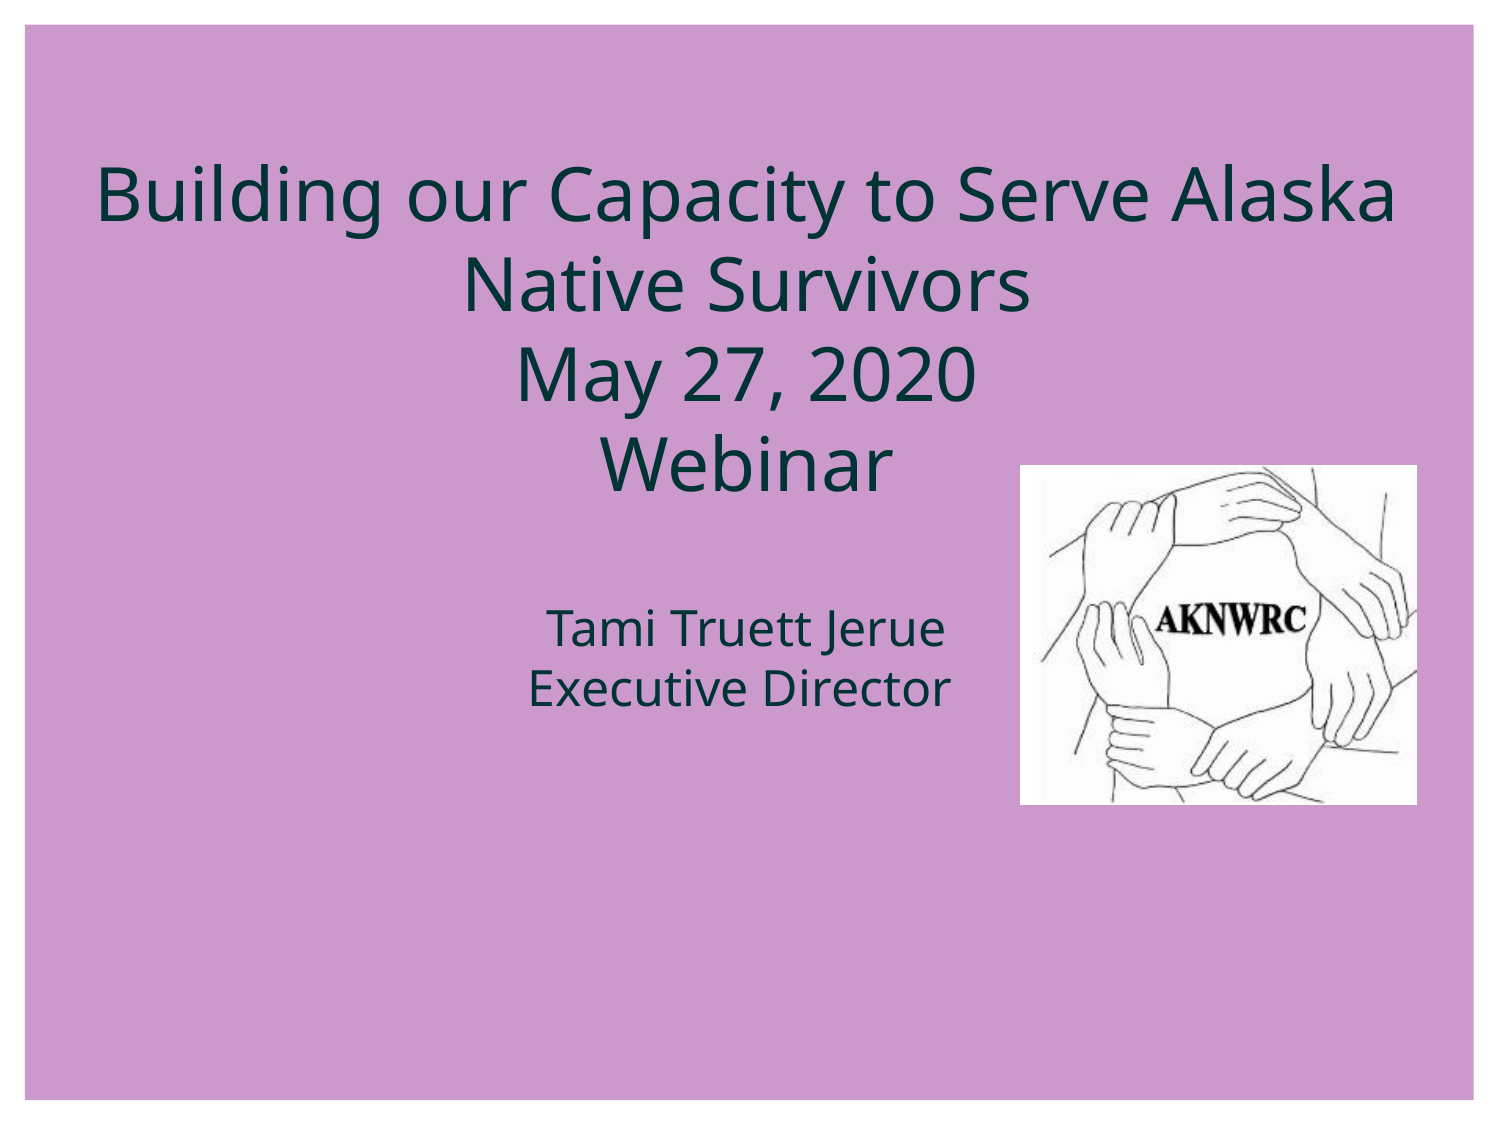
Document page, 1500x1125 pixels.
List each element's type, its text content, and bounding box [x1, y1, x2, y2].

text_box Building our Capacity to Serve Alaska Native Survivors May 27, 2020 Webinar Tami Truett Jerue Executive Director [48, 48, 1446, 874]
picture [1020, 464, 1417, 805]
